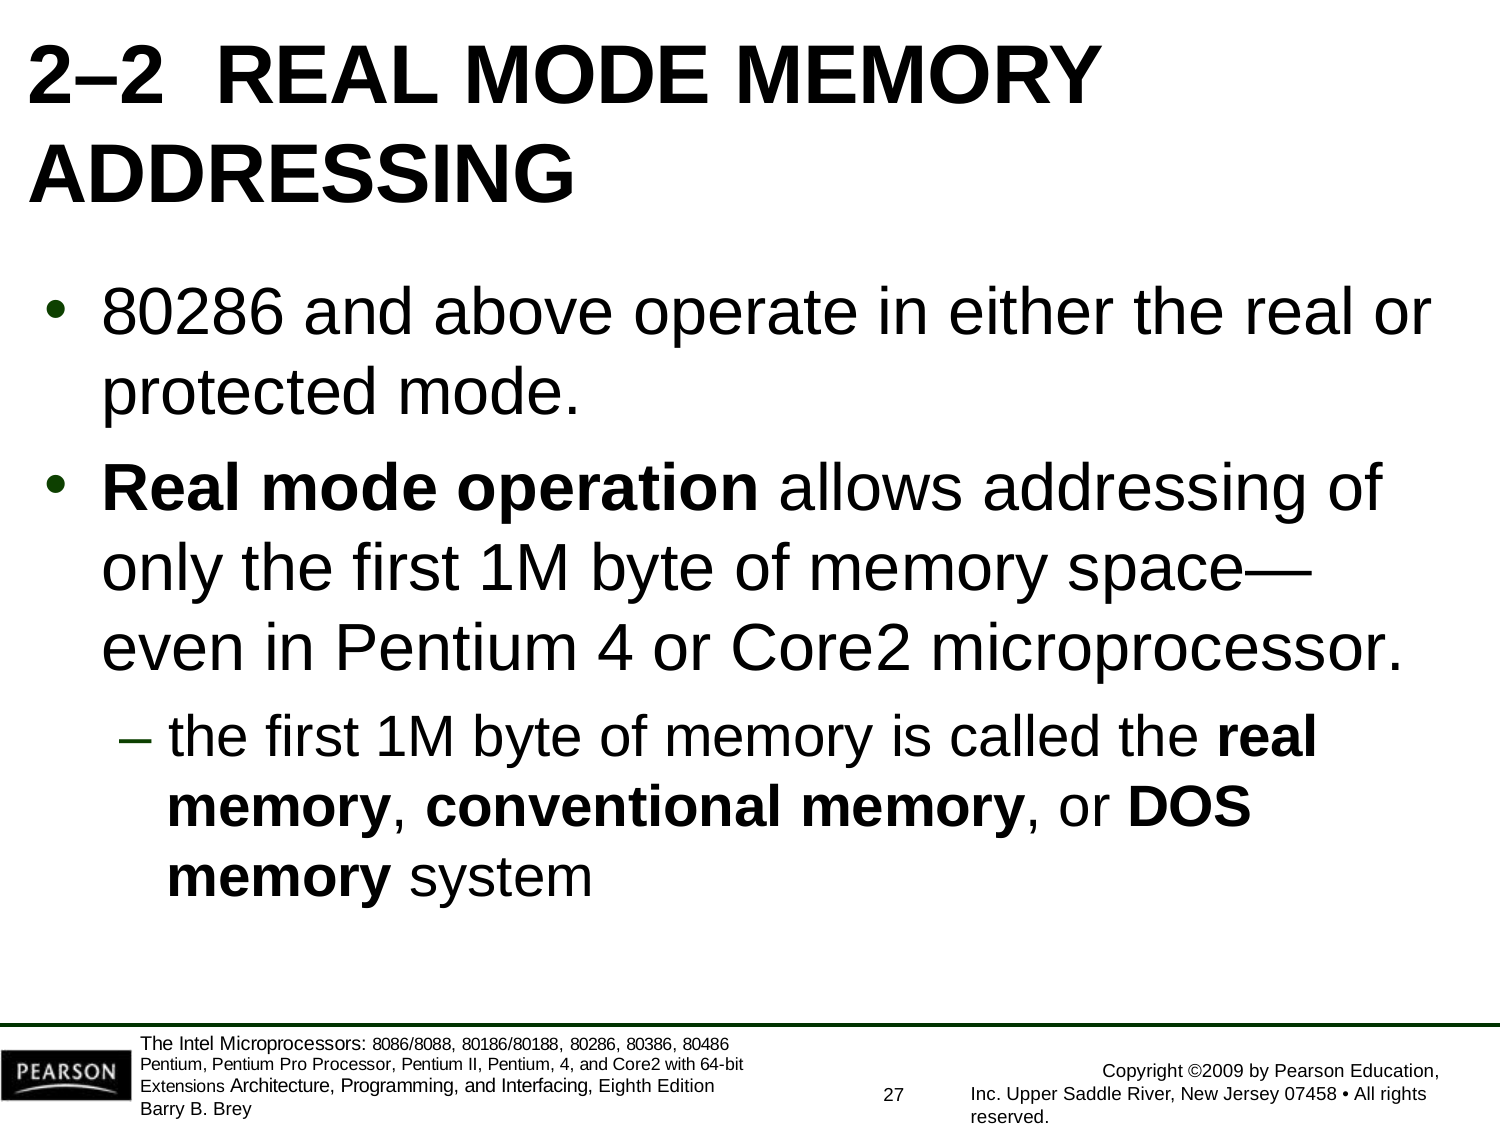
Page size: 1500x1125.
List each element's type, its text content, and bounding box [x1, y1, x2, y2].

text_box 2–2 REAL MODE MEMORY ADDRESSING [25, 20, 1113, 220]
footer Copyright ©2009 by Pearson Education, Inc. Upper Saddle River, New Jersey 07458 • All rights reserved. [968, 1058, 1475, 1107]
text_box 80286 and above operate in either the real or protected mode. Real mode operation allows addressing of only the first 1M byte of memory space—even in Pentium 4 or Core2 microprocessor. – the first 1M byte of memory is called the real memory, conventional memory, or DOS memory system [42, 267, 1459, 908]
slide_number 27 [879, 1082, 909, 1107]
text_box [0, 1049, 133, 1102]
slide_number The Intel Microprocessors: 8086/8088, 80186/80188, 80286, 80386, 80486 Pentium, Pentium Pro Processor, Pentium II, Pentium, 4, and Core2 with 64-bit Extensions Architecture, Programming, and Interfacing, Eighth Edition Barry B. Brey [137, 1032, 796, 1122]
